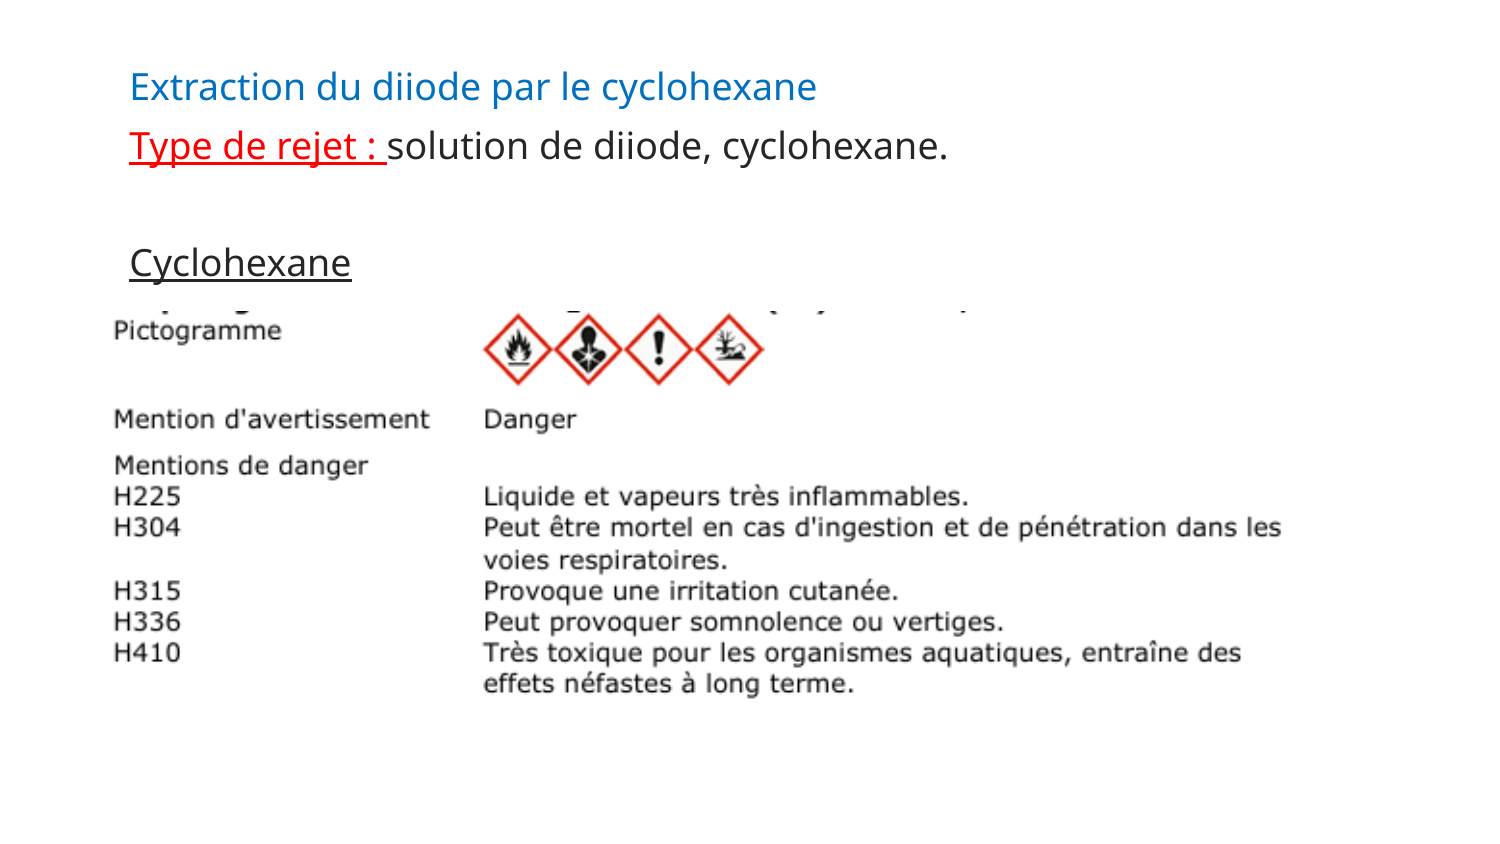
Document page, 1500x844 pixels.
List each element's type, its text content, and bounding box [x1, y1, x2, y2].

picture [102, 310, 1285, 718]
list Extraction du diiode par le cyclohexane Type de rejet : solution de diiode, cyclohexane. Cyclohexane [103, 62, 1397, 599]
